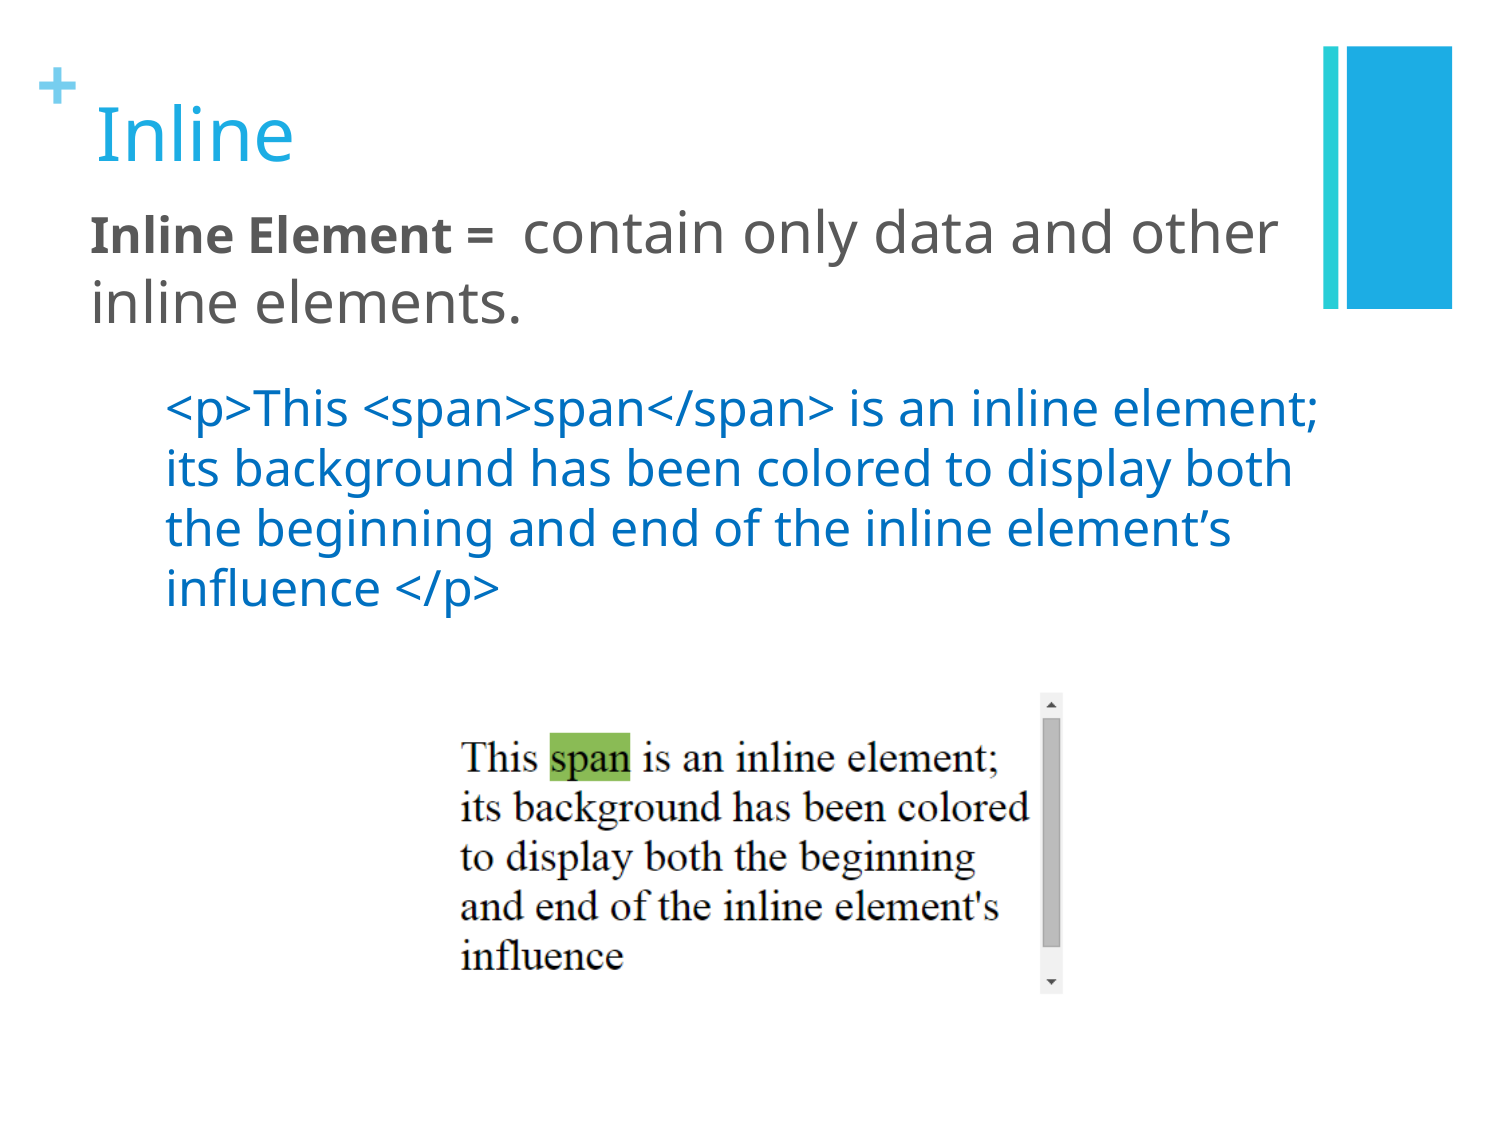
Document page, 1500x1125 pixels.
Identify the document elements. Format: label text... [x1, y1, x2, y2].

title Inline [81, 79, 1322, 187]
picture [411, 686, 1076, 1019]
list Inline Element = contain only data and other inline elements. <p>This <span>span</span> is an inline element; its background has been colored to display both the beginning and end of the inline element’s influence </p> [75, 187, 1400, 1050]
